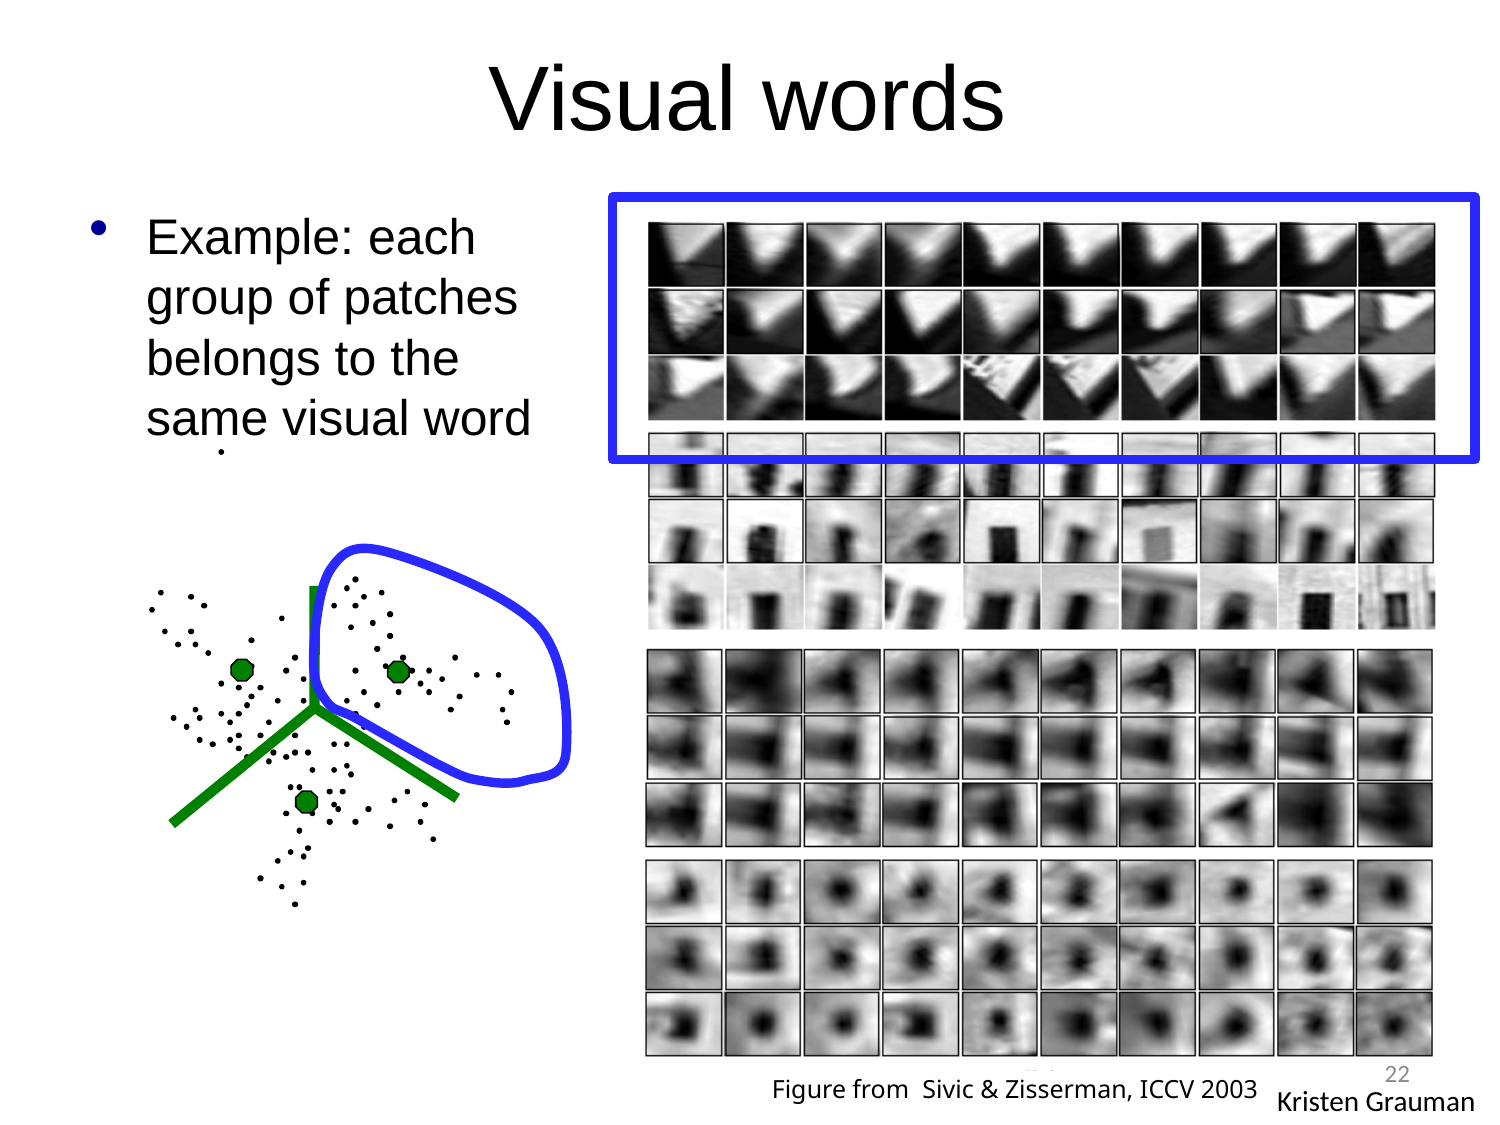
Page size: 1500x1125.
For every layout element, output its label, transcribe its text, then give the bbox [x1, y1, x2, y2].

text_box [518, 609, 567, 783]
text_box Kristen Grauman [1262, 1074, 1500, 1125]
title Visual words [73, 0, 1424, 188]
text_box Figure from Sivic & Zisserman, ICCV 2003 [757, 1079, 1262, 1112]
picture [641, 201, 1453, 1071]
text_box [612, 197, 1475, 460]
slide_number 22 [1074, 1079, 1425, 1103]
text_box Example: each group of patches belongs to the same visual word [74, 197, 600, 936]
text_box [149, 449, 514, 907]
